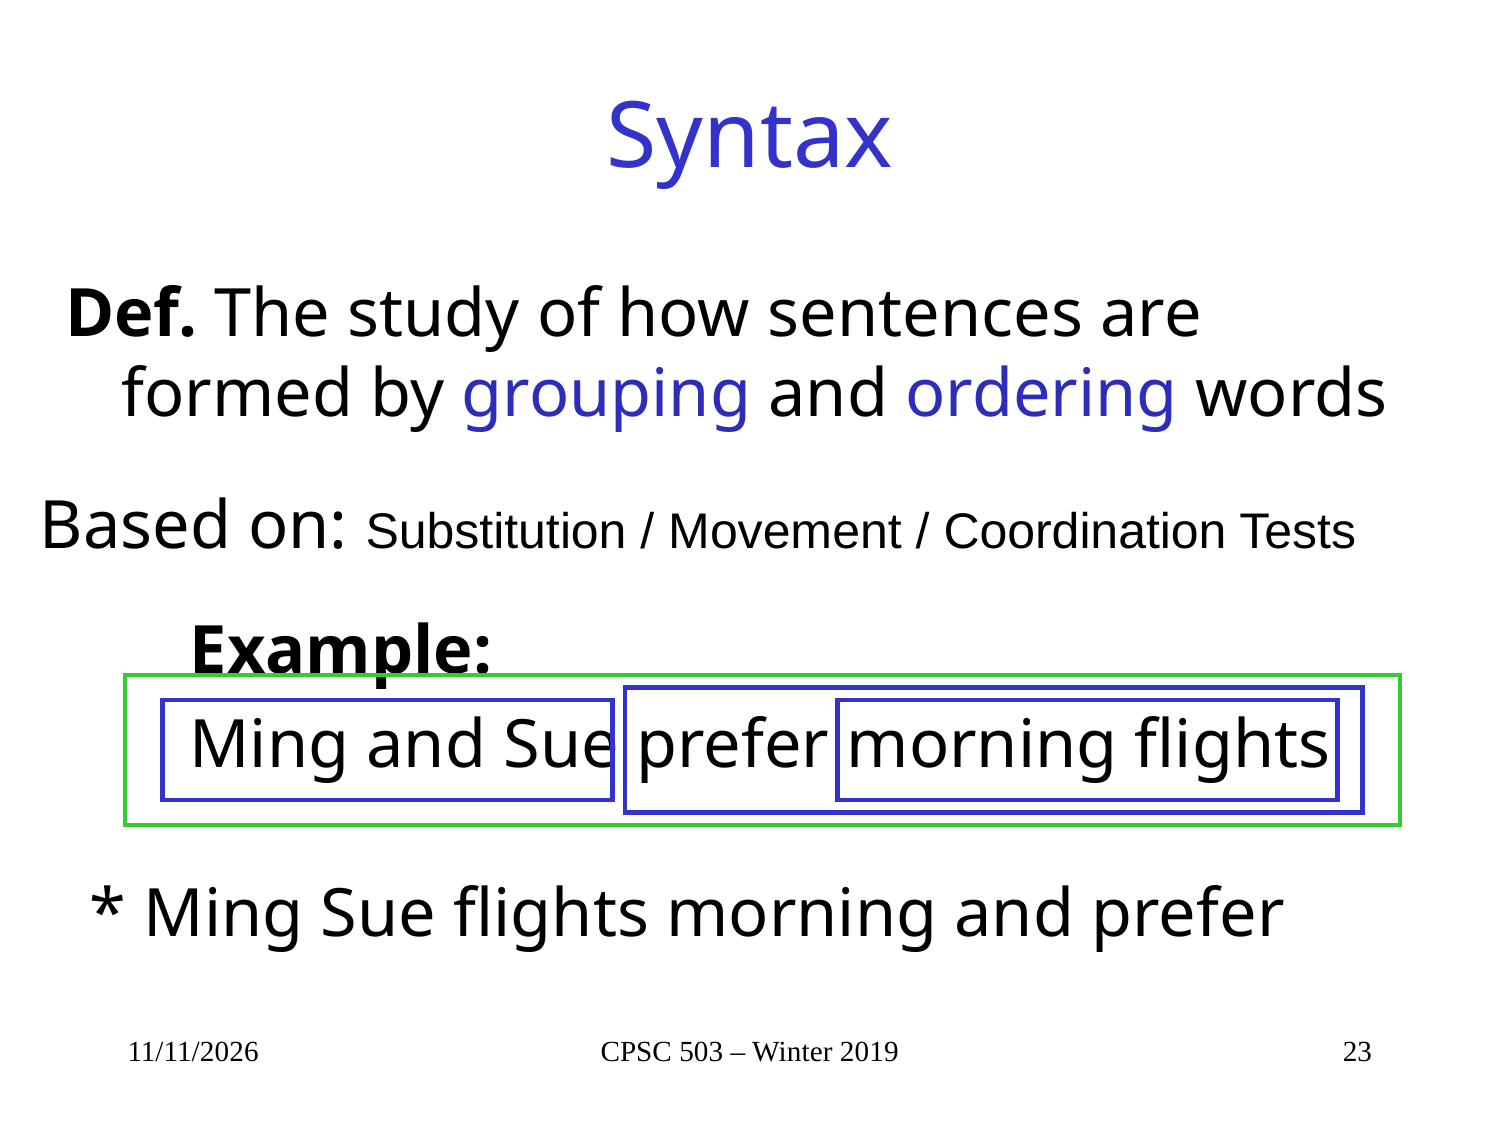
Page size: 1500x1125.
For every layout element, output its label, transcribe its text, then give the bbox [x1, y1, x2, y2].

text_box * Ming Sue flights morning and prefer [74, 862, 1413, 975]
text_box [624, 687, 1363, 813]
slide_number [112, 1024, 426, 1101]
list Def. The study of how sentences are formed by grouping and ordering words [49, 262, 1451, 438]
text_box [124, 674, 1400, 825]
text_box Example: Ming and Sue prefer morning flights [174, 600, 1438, 713]
footer CPSC 503 – Winter 2019 [512, 1024, 988, 1101]
text_box Based on: Substitution / Movement / Coordination Tests [24, 474, 1438, 588]
slide_number 23 [1074, 1024, 1388, 1101]
title Syntax [112, 37, 1388, 226]
